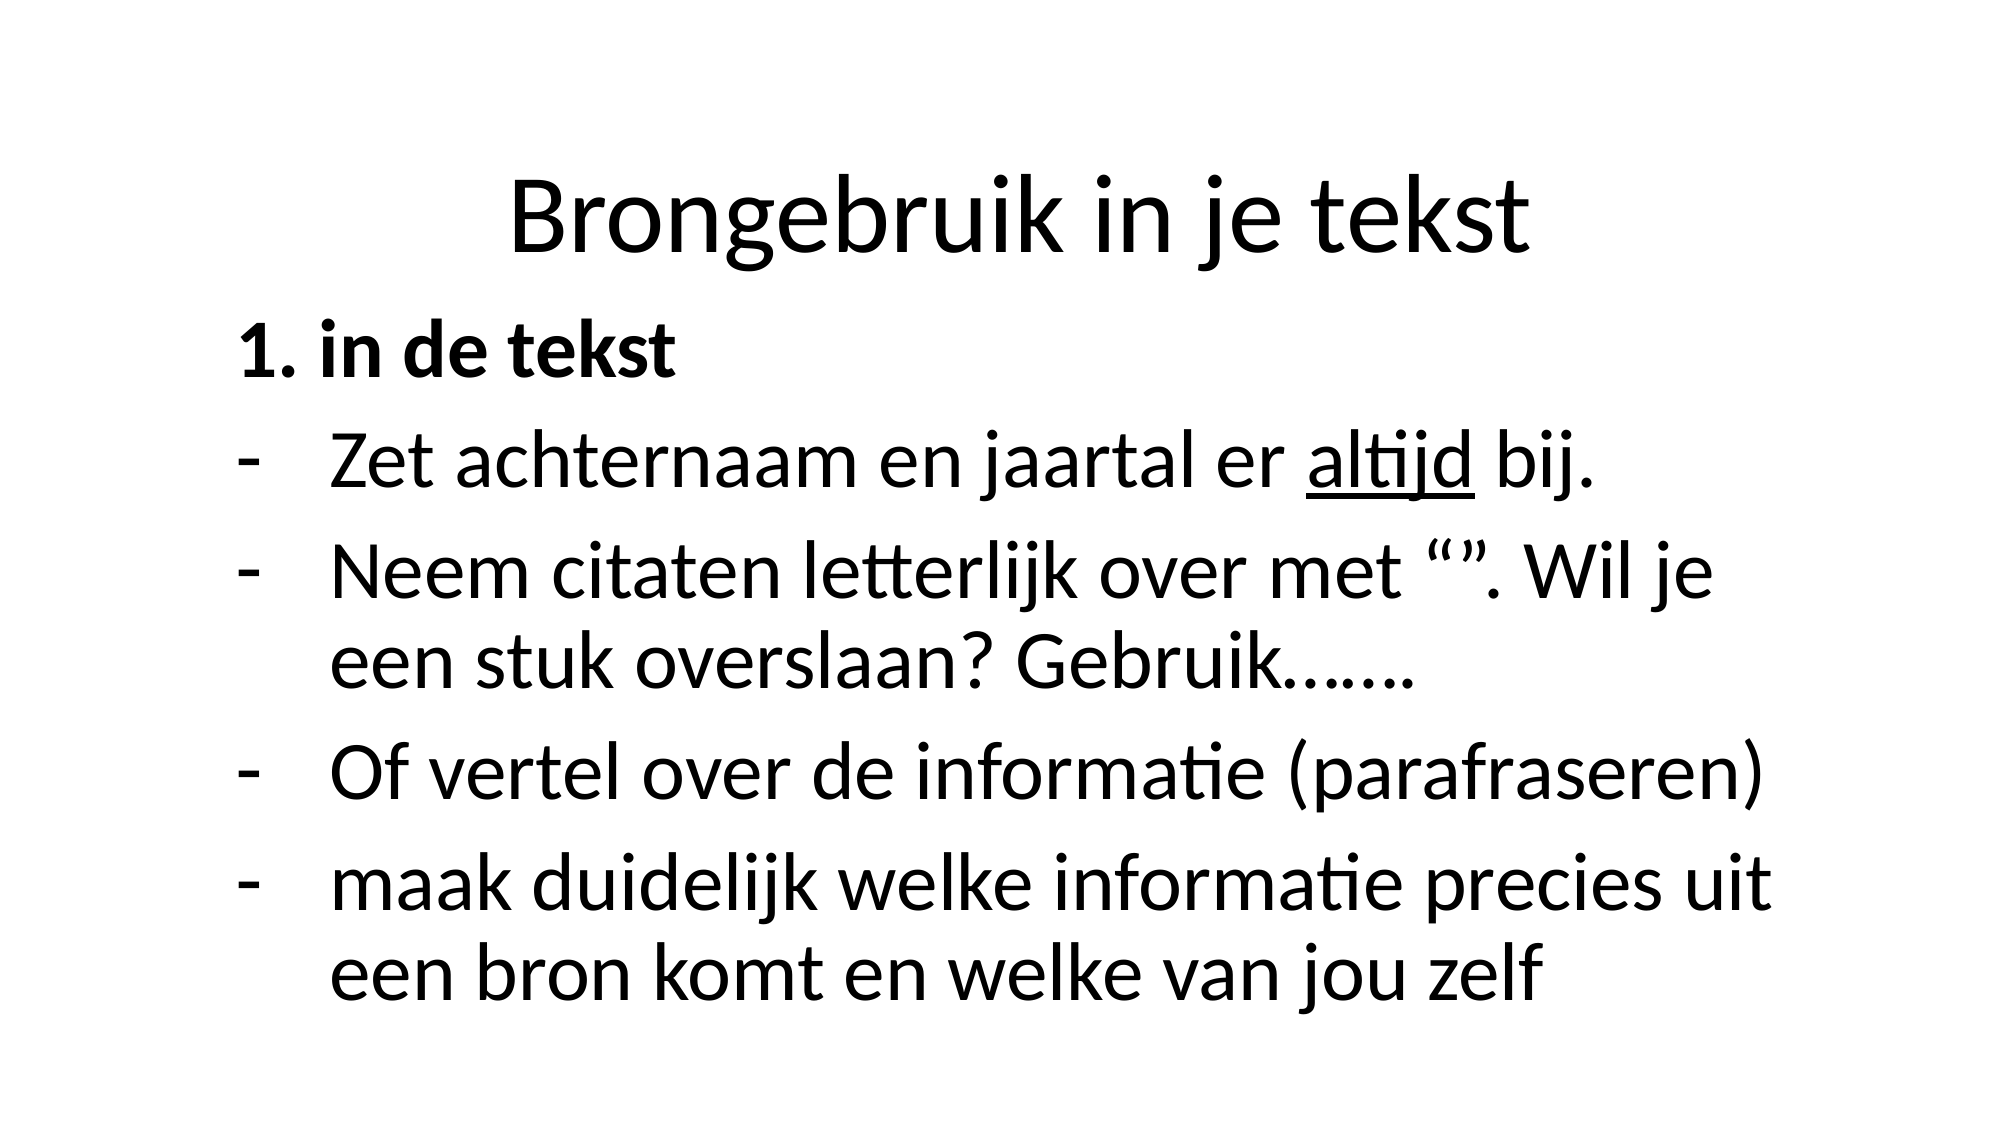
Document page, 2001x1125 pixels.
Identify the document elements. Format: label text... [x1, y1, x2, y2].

title Brongebruik in je tekst [270, 66, 1771, 285]
subtitle 1. in de tekst Zet achternaam en jaartal er altijd bij. Neem citaten letterlijk over met “”. Wil je een stuk overslaan? Gebruik……. Of vertel over de informatie (parafraseren) maak duidelijk welke informatie precies uit een bron komt en welke van jou zelf [220, 297, 1821, 928]
